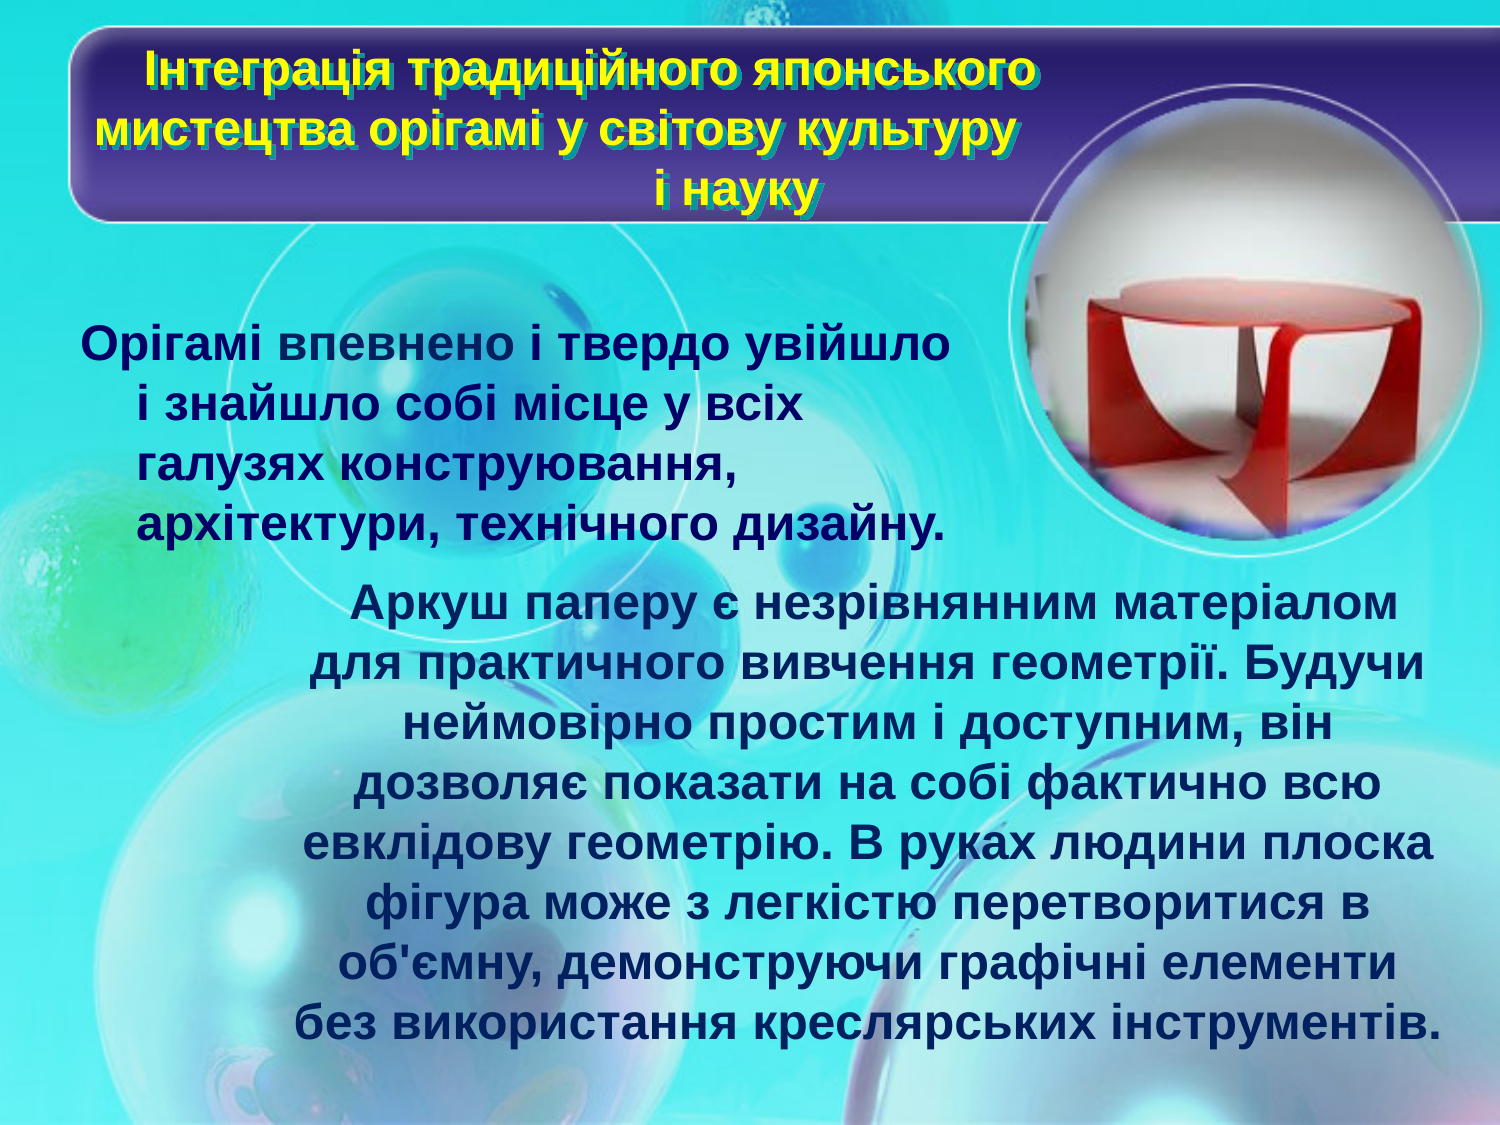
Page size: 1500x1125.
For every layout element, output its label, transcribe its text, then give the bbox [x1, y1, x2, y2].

picture [0, 0, 1500, 1125]
list Орігамі впевнено і твердо увійшло і знайшло собі місце у всіх галузях конструювання, архітектури, технічного дизайну. [64, 302, 987, 587]
text_box Інтеграція традиційного японського мистецтва орігамі у світову культуру і науку [76, 42, 1105, 208]
text_box Аркуш паперу є незрівнянним матеріалом для практичного вивчення геометрії. Будучи неймовірно простим і доступним, він дозволяє показати на собі фактично всю евклідову геометрію. В руках людини плоска фігура може з легкістю перетворитися в об'ємну, демонструючи графічні елементи без використання креслярських інструментів. [277, 562, 1459, 1058]
